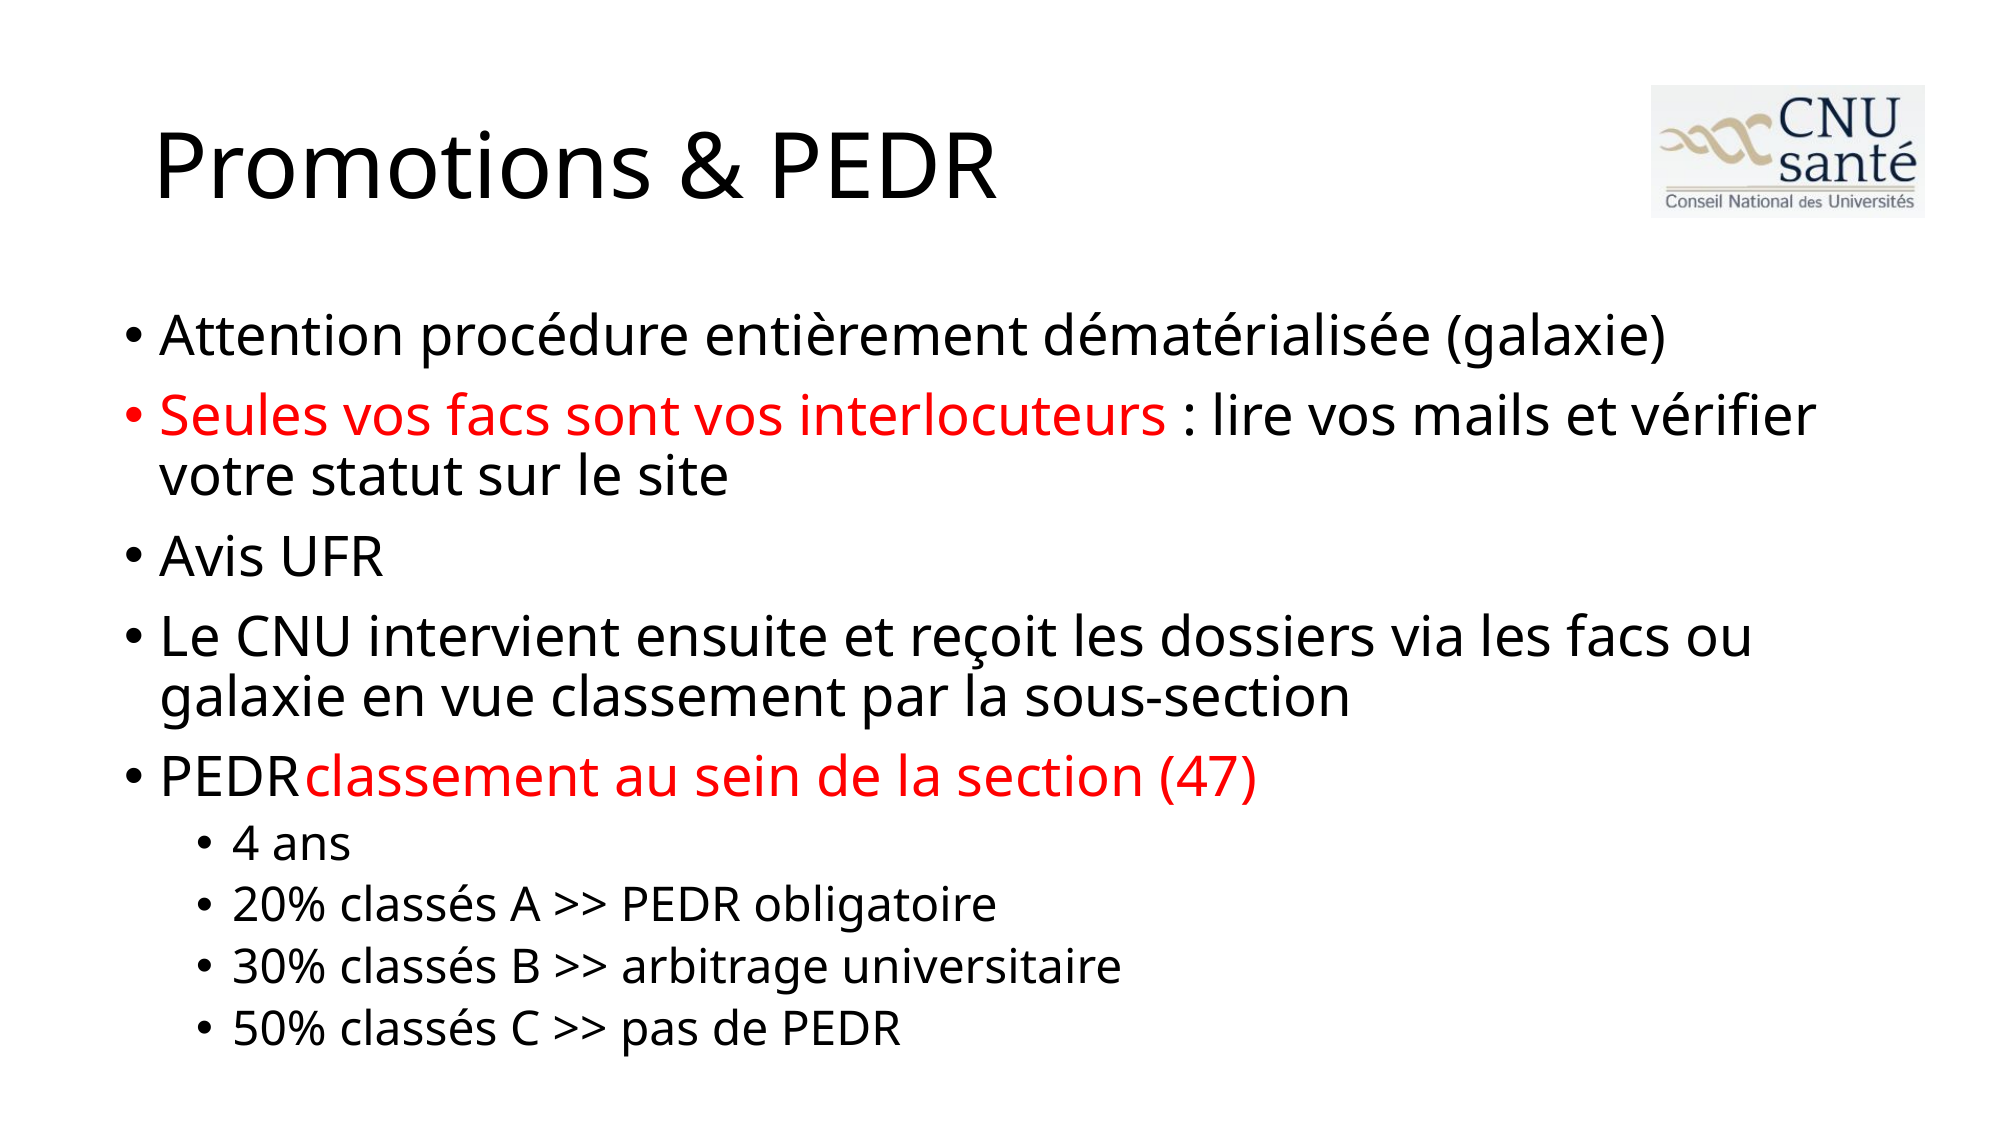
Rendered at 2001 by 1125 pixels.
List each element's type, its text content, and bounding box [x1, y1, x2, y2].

title Promotions & PEDR [137, 59, 1863, 278]
list Attention procédure entièrement dématérialisée (galaxie) Seules vos facs sont vos interlocuteurs : lire vos mails et vérifier votre statut sur le site Avis UFR Le CNU intervient ensuite et reçoit les dossiers via les facs ou galaxie en vue classement par la sous-section PEDR classement au sein de la section (47) 4 ans 20% classés A >> PEDR obligatoire 30% classés B >> arbitrage universitaire 50% classés C >> pas de PEDR [109, 299, 1925, 1066]
picture [1651, 85, 1925, 218]
